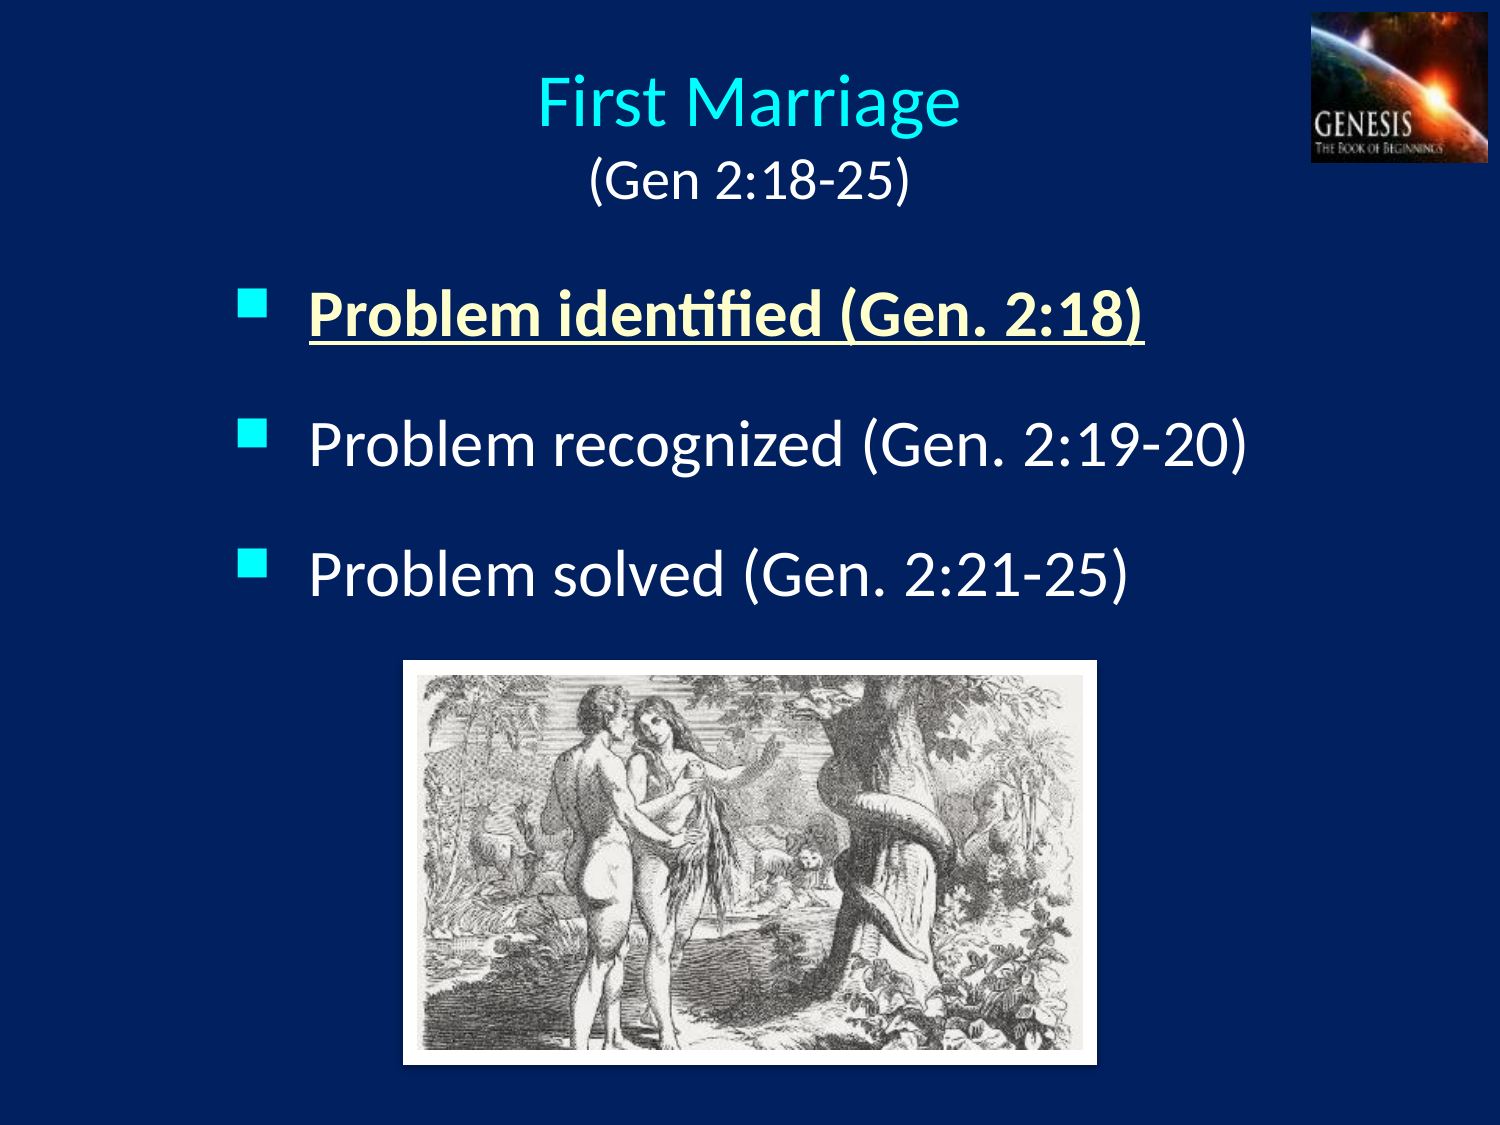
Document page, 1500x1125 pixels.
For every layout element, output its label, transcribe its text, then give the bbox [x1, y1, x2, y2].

picture [416, 674, 1083, 1051]
list Problem identified (Gen. 2:18) Problem recognized (Gen. 2:19-20) Problem solved (Gen. 2:21-25) [218, 262, 1282, 663]
picture [1310, 12, 1488, 163]
title First Marriage (Gen 2:18-25) [512, 37, 988, 225]
